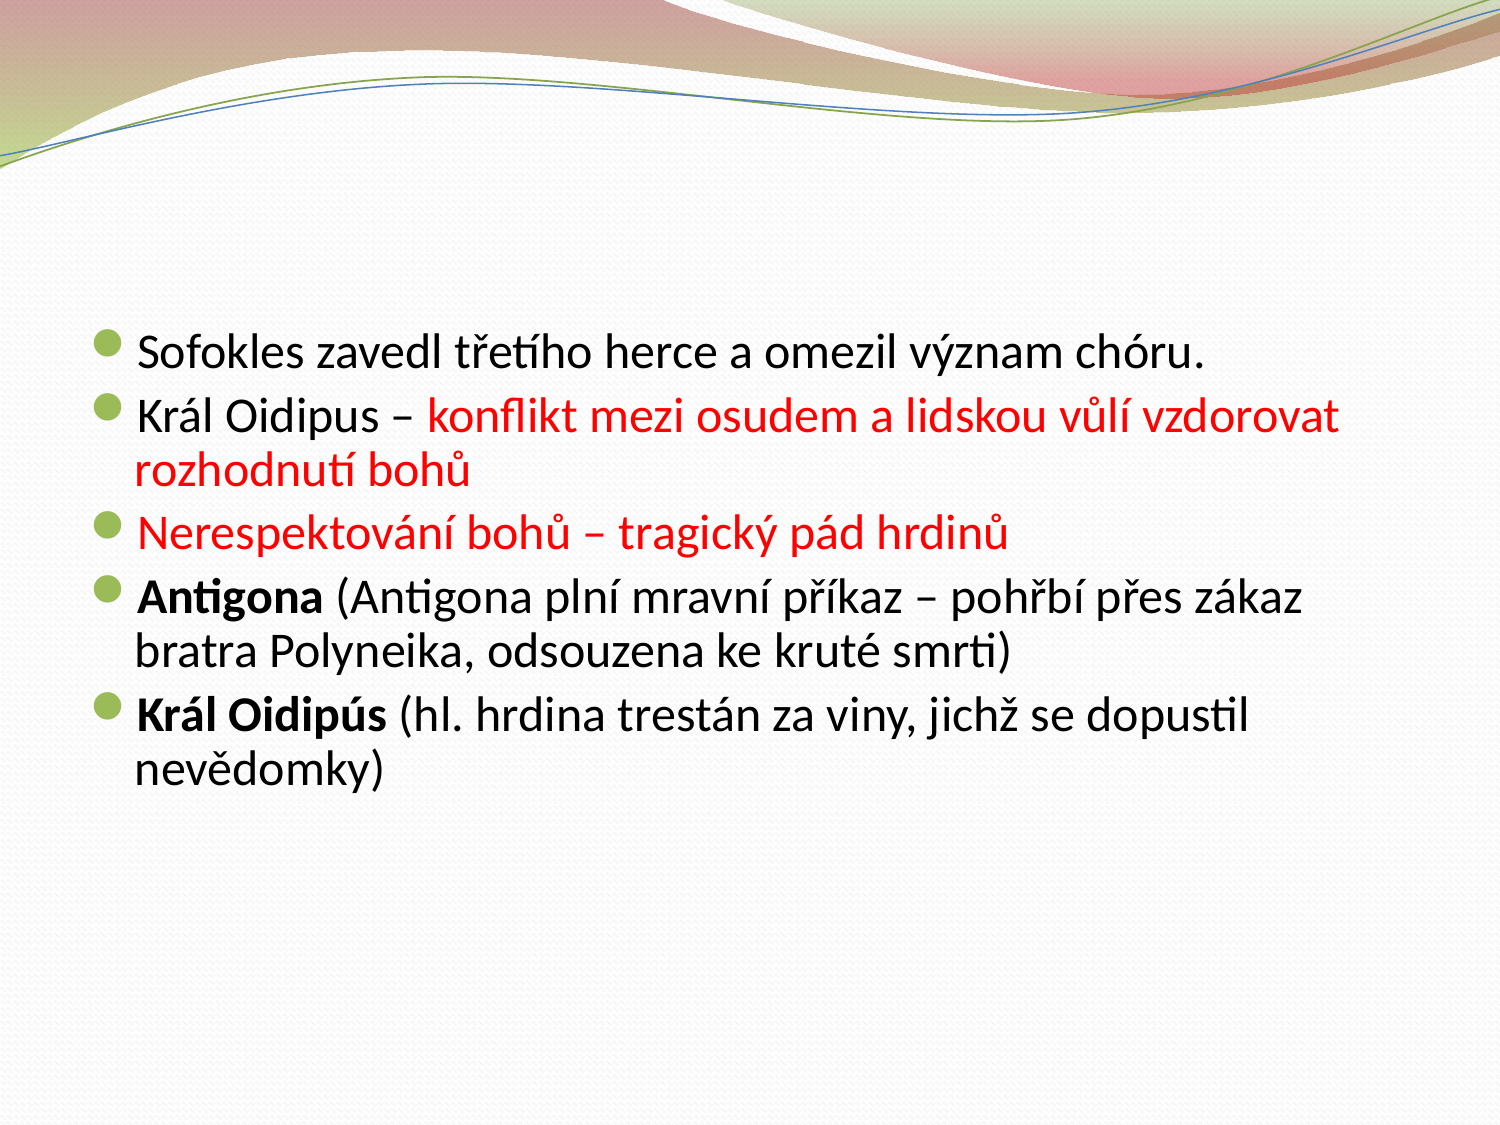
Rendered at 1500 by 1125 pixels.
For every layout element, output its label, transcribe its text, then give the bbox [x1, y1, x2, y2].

list Sofokles zavedl třetího herce a omezil význam chóru. Král Oidipus – konflikt mezi osudem a lidskou vůlí vzdorovat rozhodnutí bohů Nerespektování bohů – tragický pád hrdinů Antigona (Antigona plní mravní příkaz – pohřbí přes zákaz bratra Polyneika, odsouzena ke kruté smrti) Král Oidipús (hl. hrdina trestán za viny, jichž se dopustil nevědomky) [75, 317, 1425, 1038]
